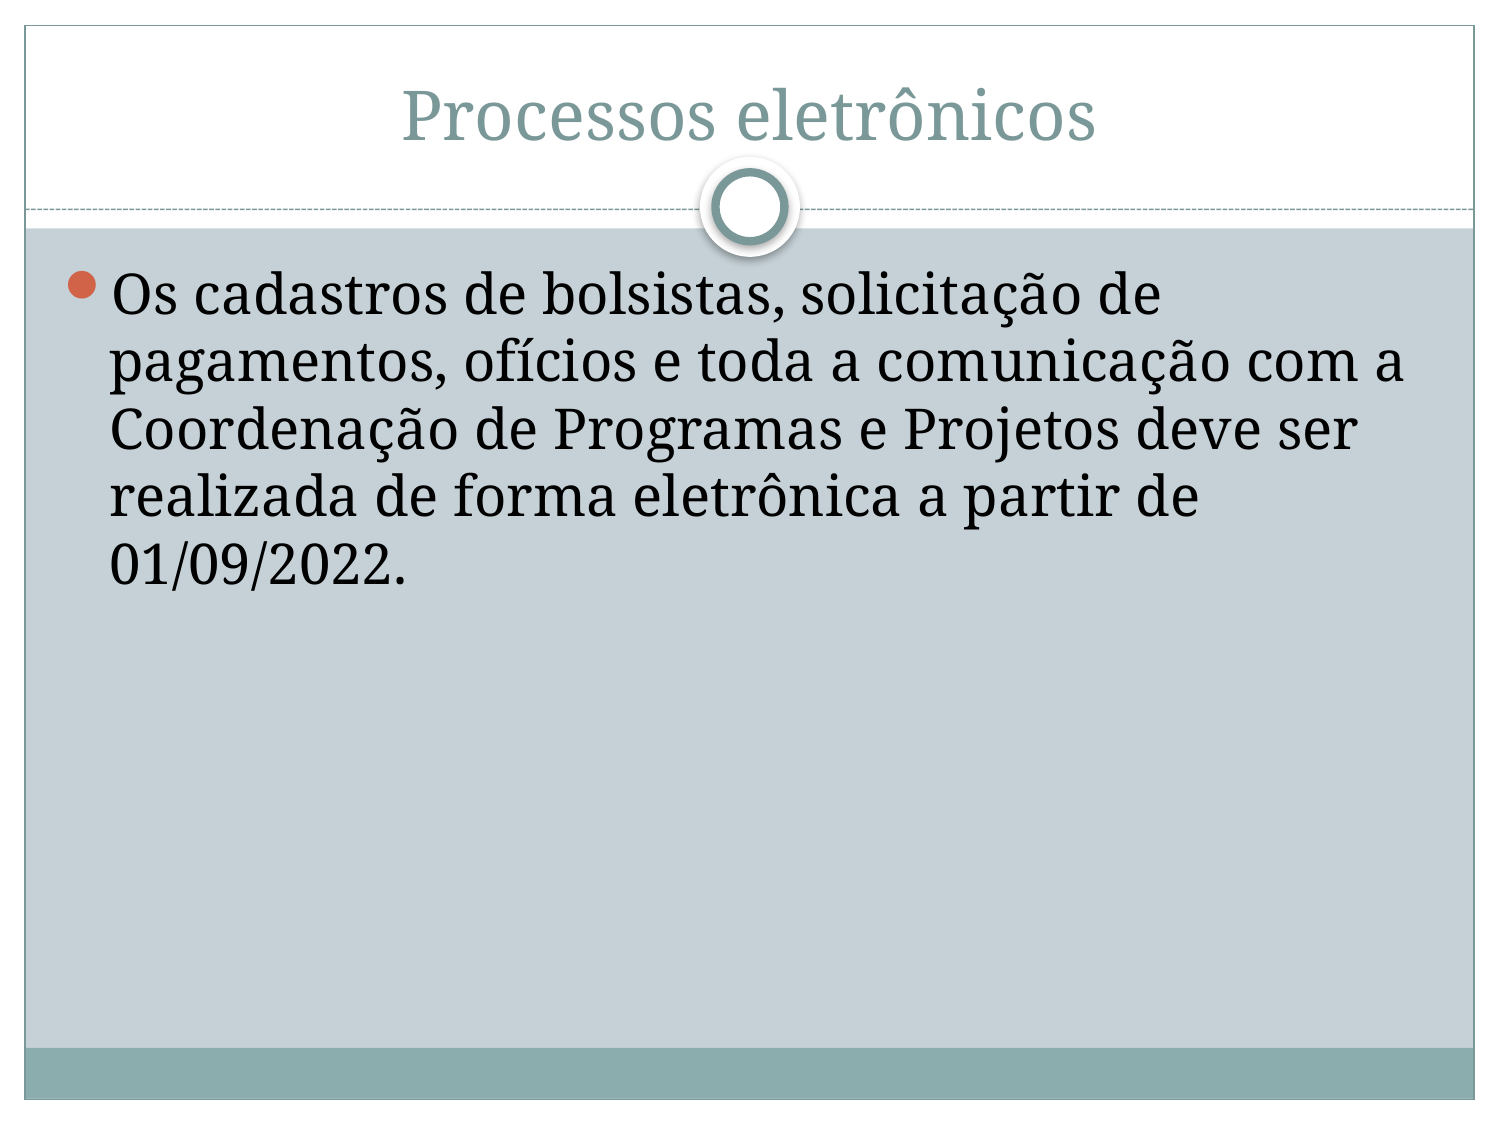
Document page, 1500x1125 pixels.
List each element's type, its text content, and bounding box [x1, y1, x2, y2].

list Os cadastros de bolsistas, solicitação de pagamentos, ofícios e toda a comunicação com a Coordenação de Programas e Projetos deve ser realizada de forma eletrônica a partir de 01/09/2022. [49, 250, 1445, 1001]
title Processos eletrônicos [49, 37, 1450, 162]
